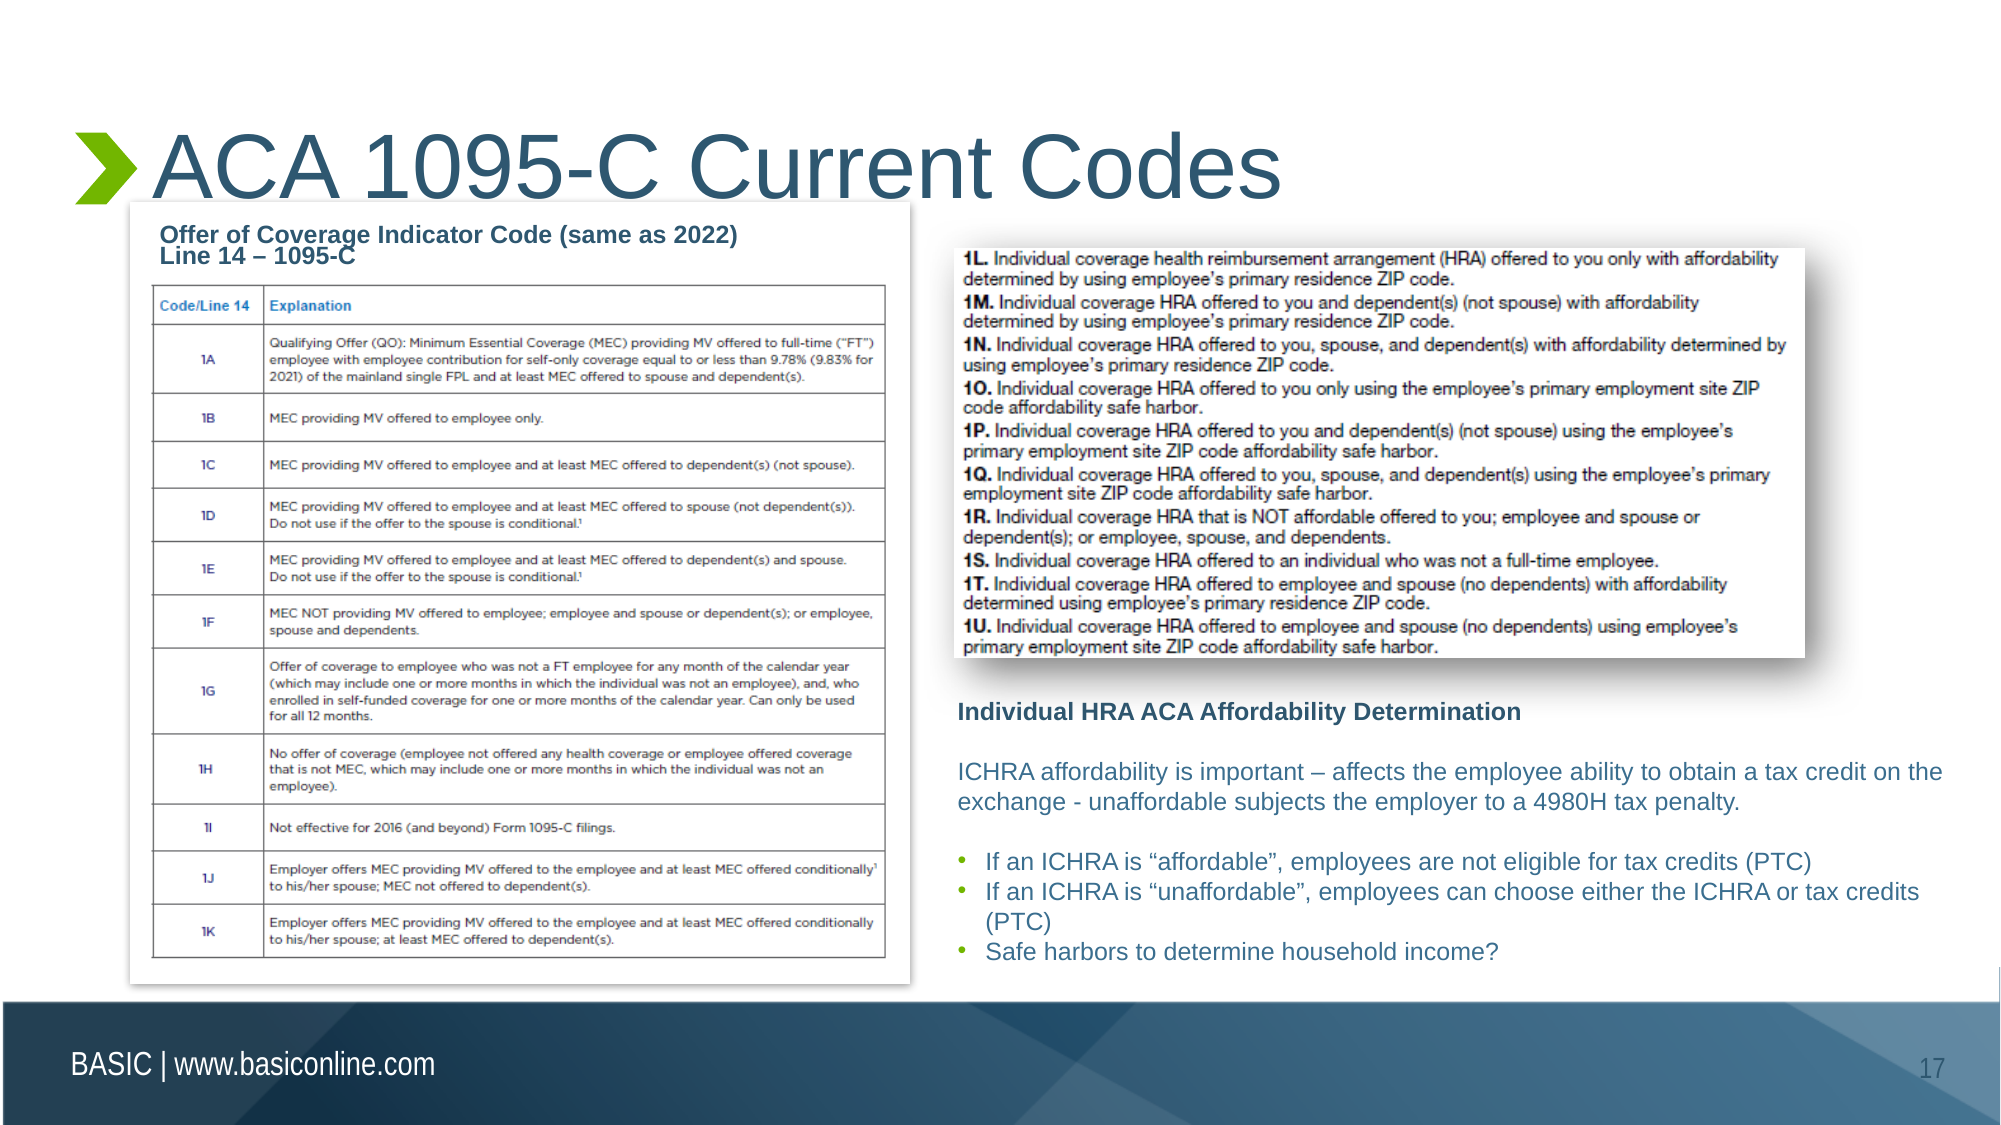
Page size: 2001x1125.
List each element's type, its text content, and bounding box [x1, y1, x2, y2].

title ACA 1095-C Current Codes [137, 59, 1863, 278]
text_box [144, 216, 896, 970]
text_box Individual HRA ACA Affordability Determination ICHRA affordability is important – affects the employee ability to obtain a tax credit on the exchange - unaffordable subjects the employer to a 4980H tax penalty. If an ICHRA is “affordable”, employees are not eligible for tax credits (PTC) If an ICHRA is “unaffordable”, employees can choose either the ICHRA or tax credits (PTC) Safe harbors to determine household income? [942, 688, 1966, 973]
picture [954, 248, 1805, 658]
picture [0, 967, 2001, 1125]
